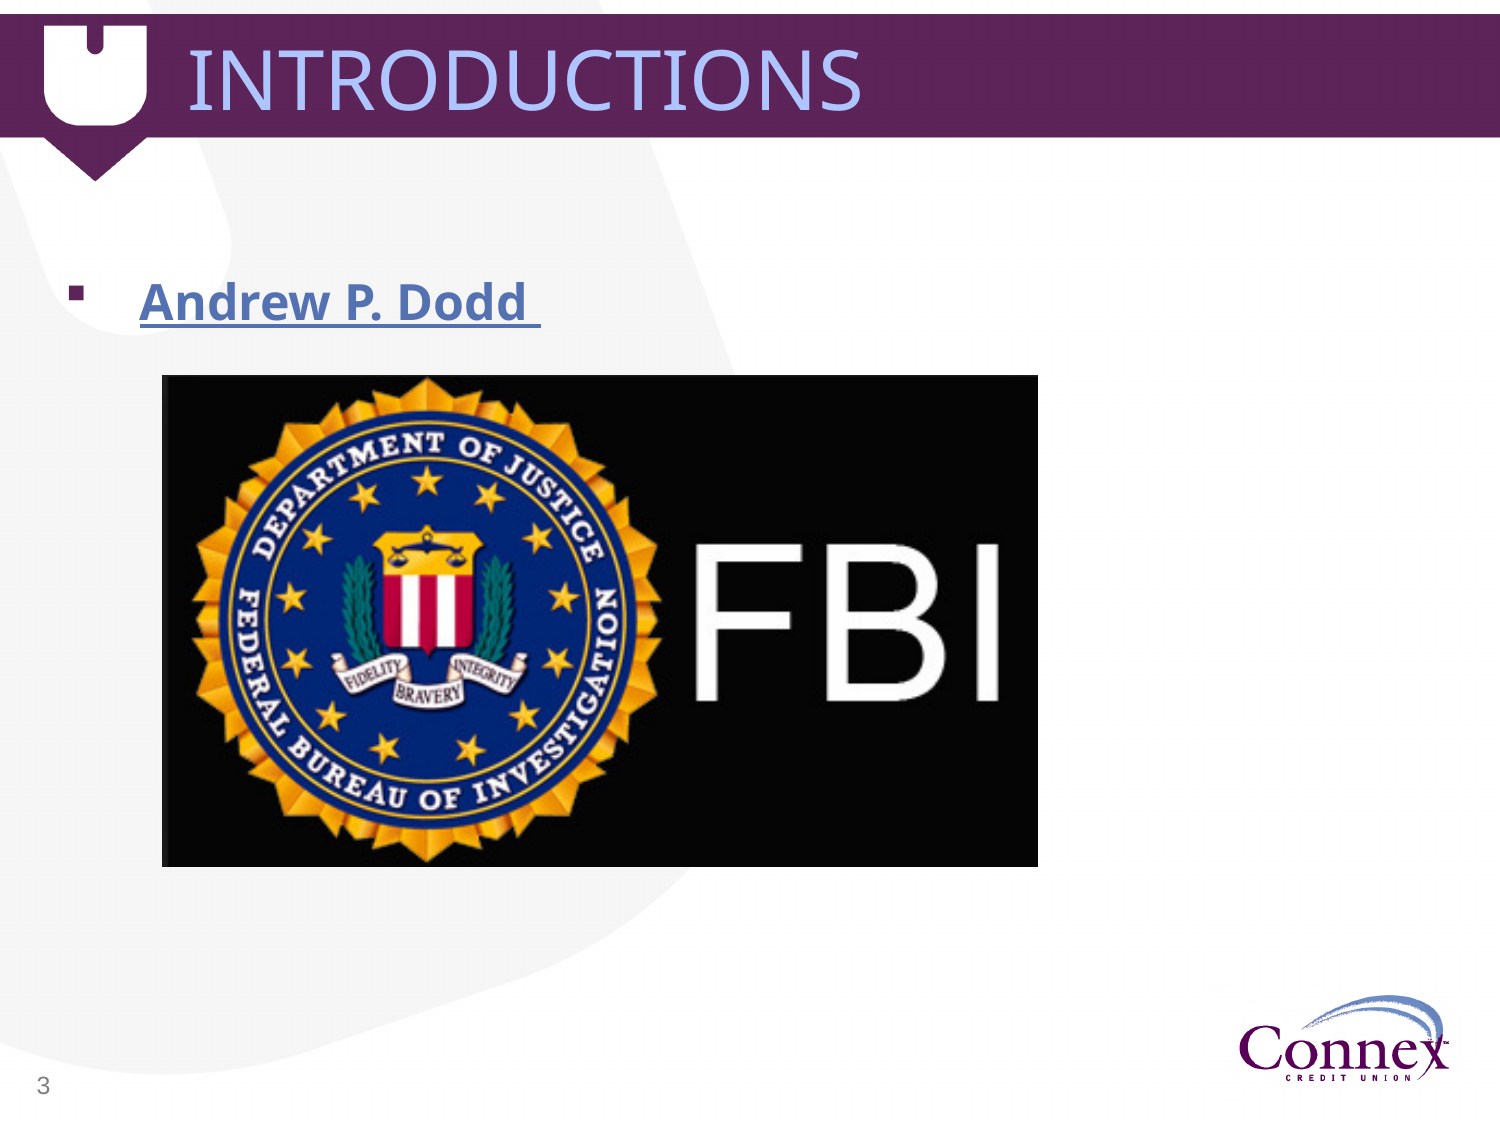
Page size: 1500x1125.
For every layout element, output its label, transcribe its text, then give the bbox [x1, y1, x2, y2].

list Andrew P. Dodd [50, 262, 1450, 975]
picture [0, 0, 1500, 1125]
list Introductions [172, 19, 1423, 145]
